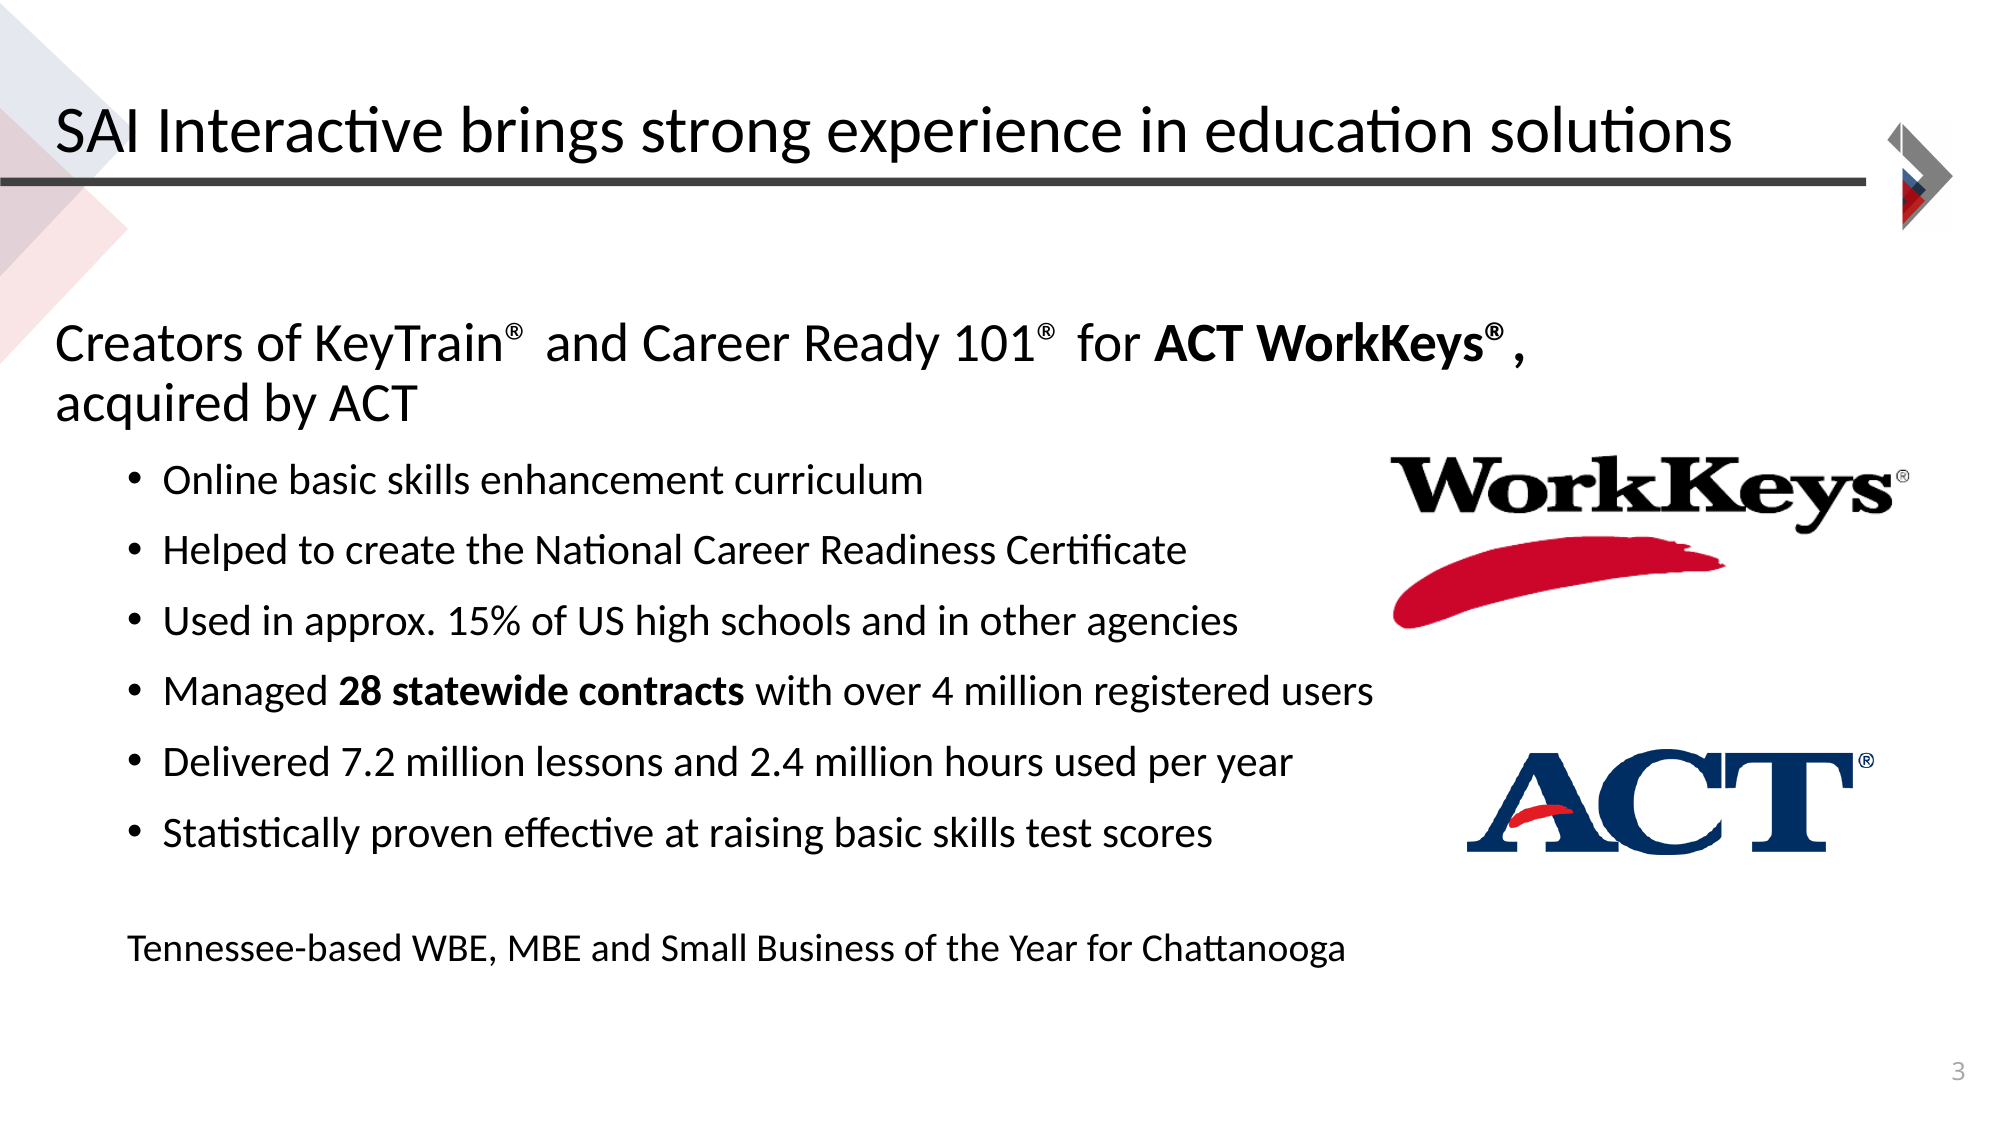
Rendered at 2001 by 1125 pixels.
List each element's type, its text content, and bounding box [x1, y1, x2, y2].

slide_number 3 [1530, 1042, 1981, 1103]
title SAI Interactive brings strong experience in education solutions [40, 22, 1845, 240]
picture [1467, 749, 1874, 855]
picture [1374, 422, 1916, 651]
picture [1886, 120, 1955, 233]
list Creators of KeyTrain® and Career Ready 101® for ACT WorkKeys®, acquired by ACT Online basic skills enhancement curriculum Helped to create the National Career Readiness Certificate Used in approx. 15% of US high schools and in other agencies Managed 28 statewide contracts with over 4 million registered users Delivered 7.2 million lessons and 2.4 million hours used per year Statistically proven effective at raising basic skills test scores Tennessee-based WBE, MBE and Small Business of the Year for Chattanooga [40, 246, 1732, 984]
